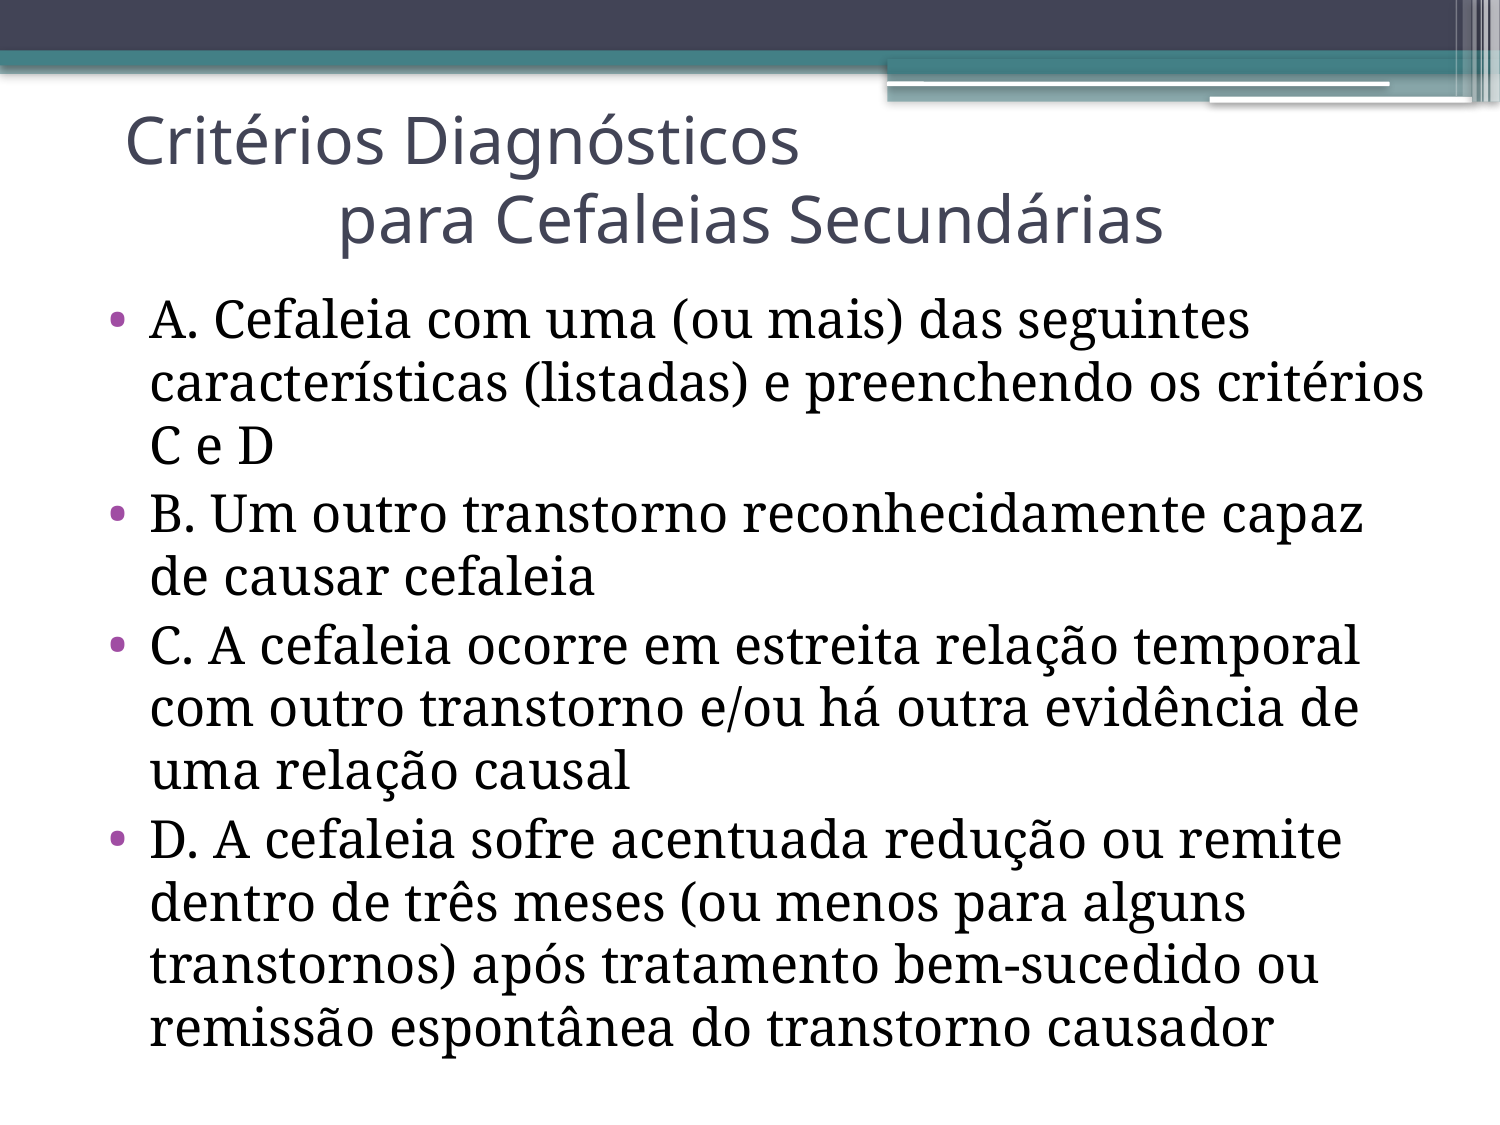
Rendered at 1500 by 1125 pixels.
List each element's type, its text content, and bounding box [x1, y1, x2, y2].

title Critérios Diagnósticos para Cefaleias Secundárias [76, 90, 1427, 265]
list A. Cefaleia com uma (ou mais) das seguintes características (listadas) e preenchendo os critérios C e D B. Um outro transtorno reconhecidamente capaz de causar cefaleia C. A cefaleia ocorre em estreita relação temporal com outro transtorno e/ou há outra evidência de uma relação causal D. A cefaleia sofre acentuada redução ou remite dentro de três meses (ou menos para alguns transtornos) após tratamento bem-sucedido ou remissão espontânea do transtorno causador [76, 278, 1447, 1067]
